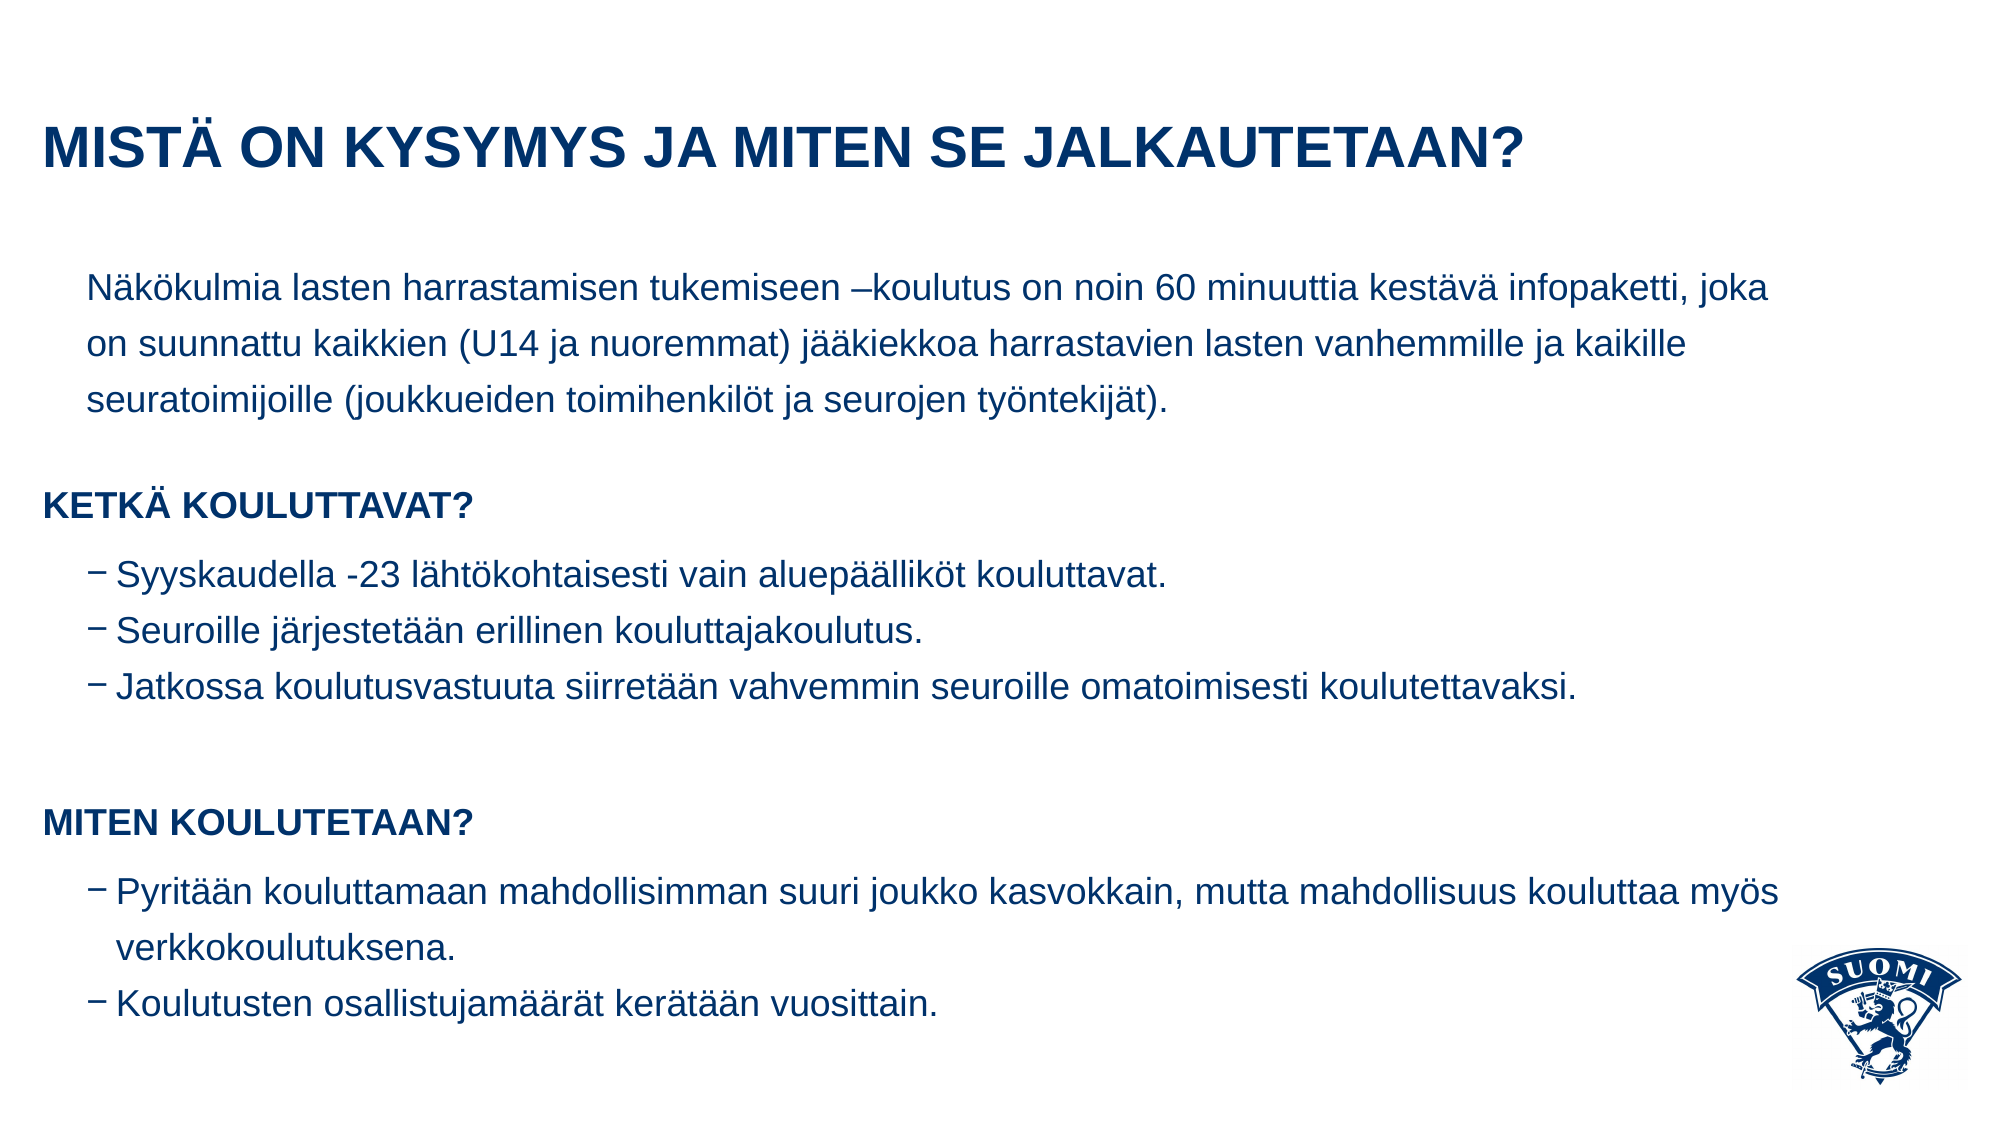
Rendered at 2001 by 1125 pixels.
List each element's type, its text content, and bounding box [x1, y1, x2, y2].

title Mistä on kysymys ja miten se jalkautetaan? [42, 117, 1793, 186]
list Näkökulmia lasten harrastamisen tukemiseen –koulutus on noin 60 minuuttia kestävä infopaketti, joka on suunnattu kaikkien (U14 ja nuoremmat) jääkiekkoa harrastavien lasten vanhemmille ja kaikille seuratoimijoille (joukkueiden toimihenkilöt ja seurojen työntekijät). KETKÄ KOULUTTAVAT? Syyskaudella -23 lähtökohtaisesti vain aluepäälliköt kouluttavat. Seuroille järjestetään erillinen kouluttajakoulutus. Jatkossa koulutusvastuuta siirretään vahvemmin seuroille omatoimisesti koulutettavaksi. MITEN KOULUTETAAN? Pyritään kouluttamaan mahdollisimman suuri joukko kasvokkain, mutta mahdollisuus kouluttaa myös verkkokoulutuksena. Koulutusten osallistujamäärät kerätään vuosittain. [42, 251, 1793, 1026]
picture [1792, 945, 1968, 1090]
